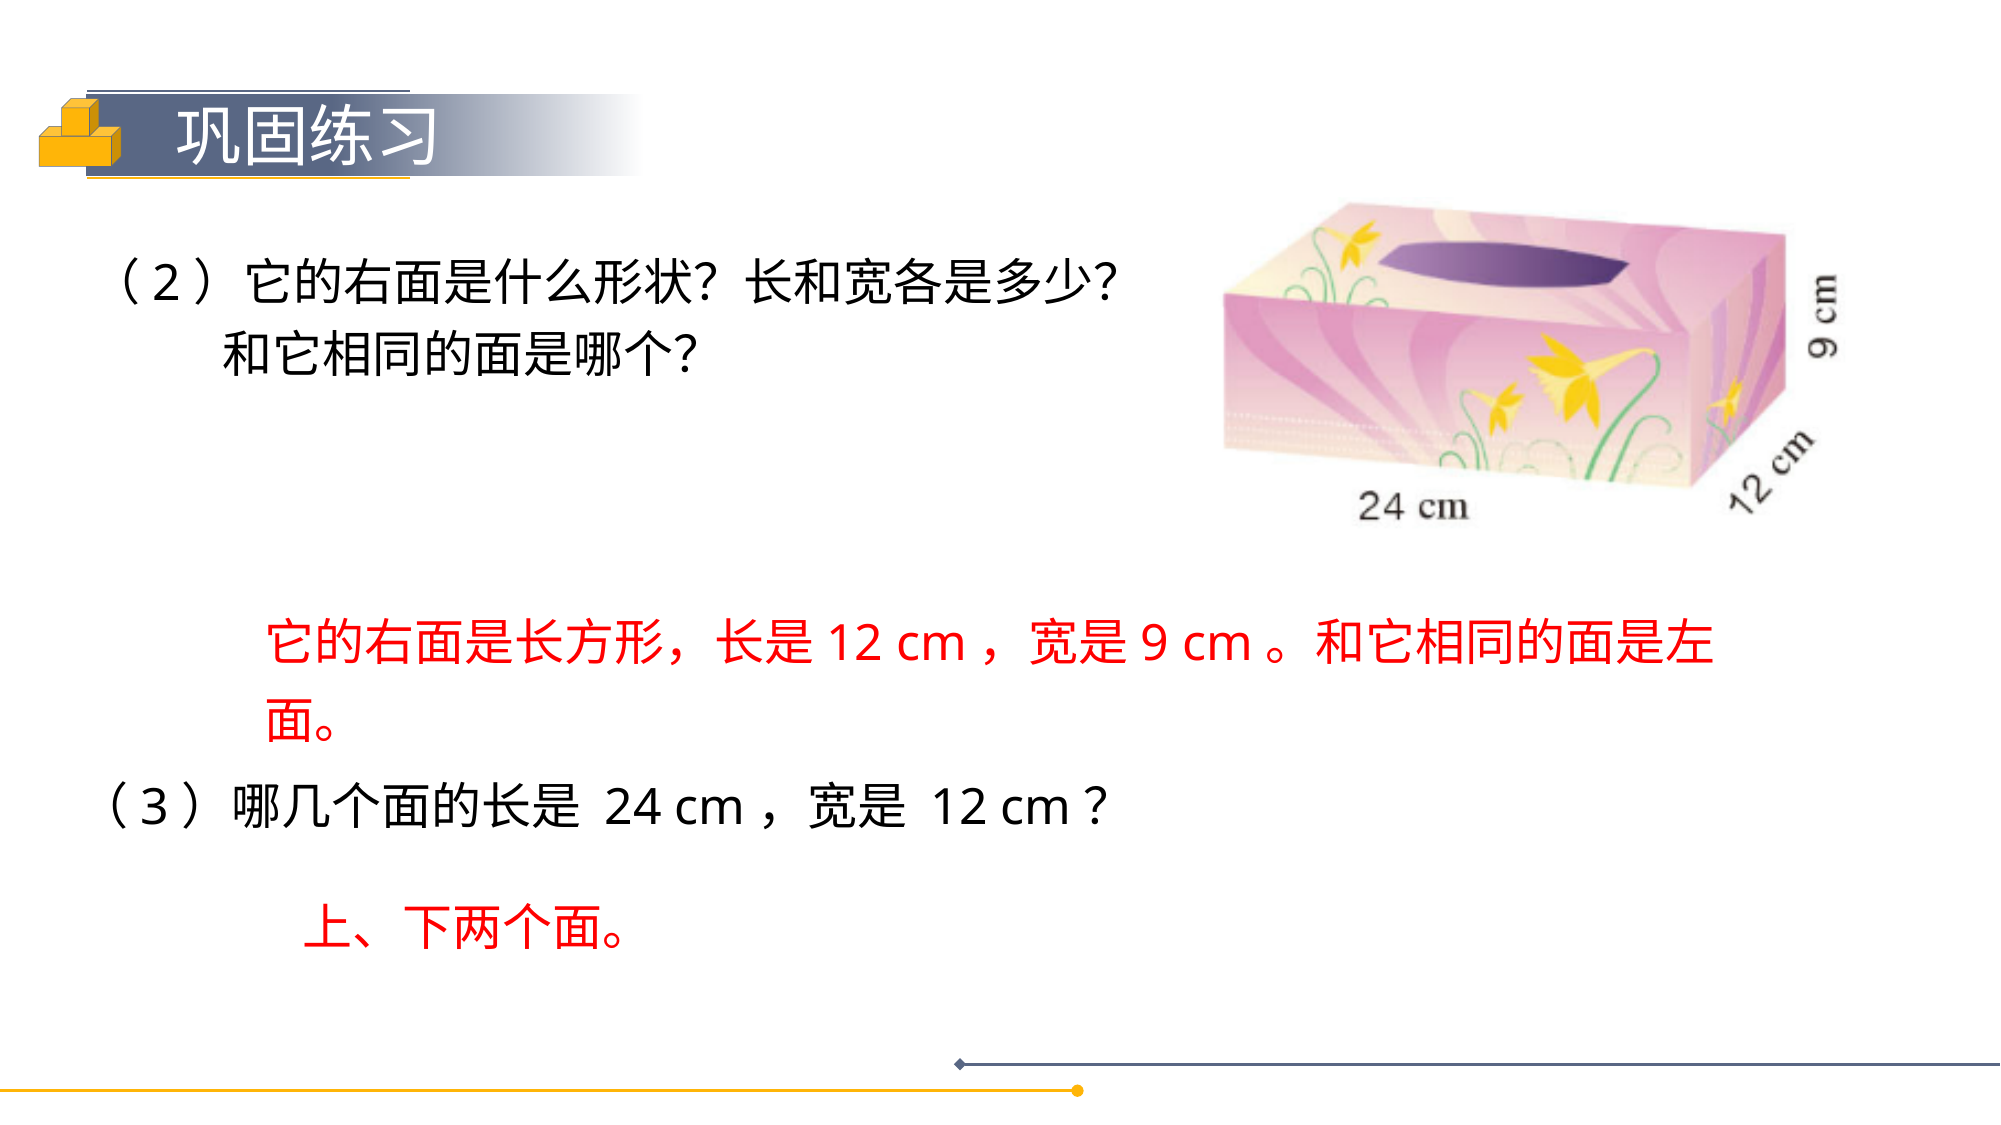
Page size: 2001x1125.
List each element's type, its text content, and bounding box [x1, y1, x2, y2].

picture [1215, 197, 1858, 540]
text_box 上、下两个面。 [287, 888, 668, 964]
text_box （2）它的右面是什么形状？长和宽各是多少？和它相同的面是哪个？ [75, 230, 1164, 390]
text_box 巩固练习 [66, 86, 551, 182]
text_box 它的右面是长方形，长是12 cm，宽是9 cm。和它相同的面是左面。 [249, 584, 1805, 756]
text_box （3）哪几个面的长是 24 cm，宽是 12 cm？ [64, 737, 1537, 842]
